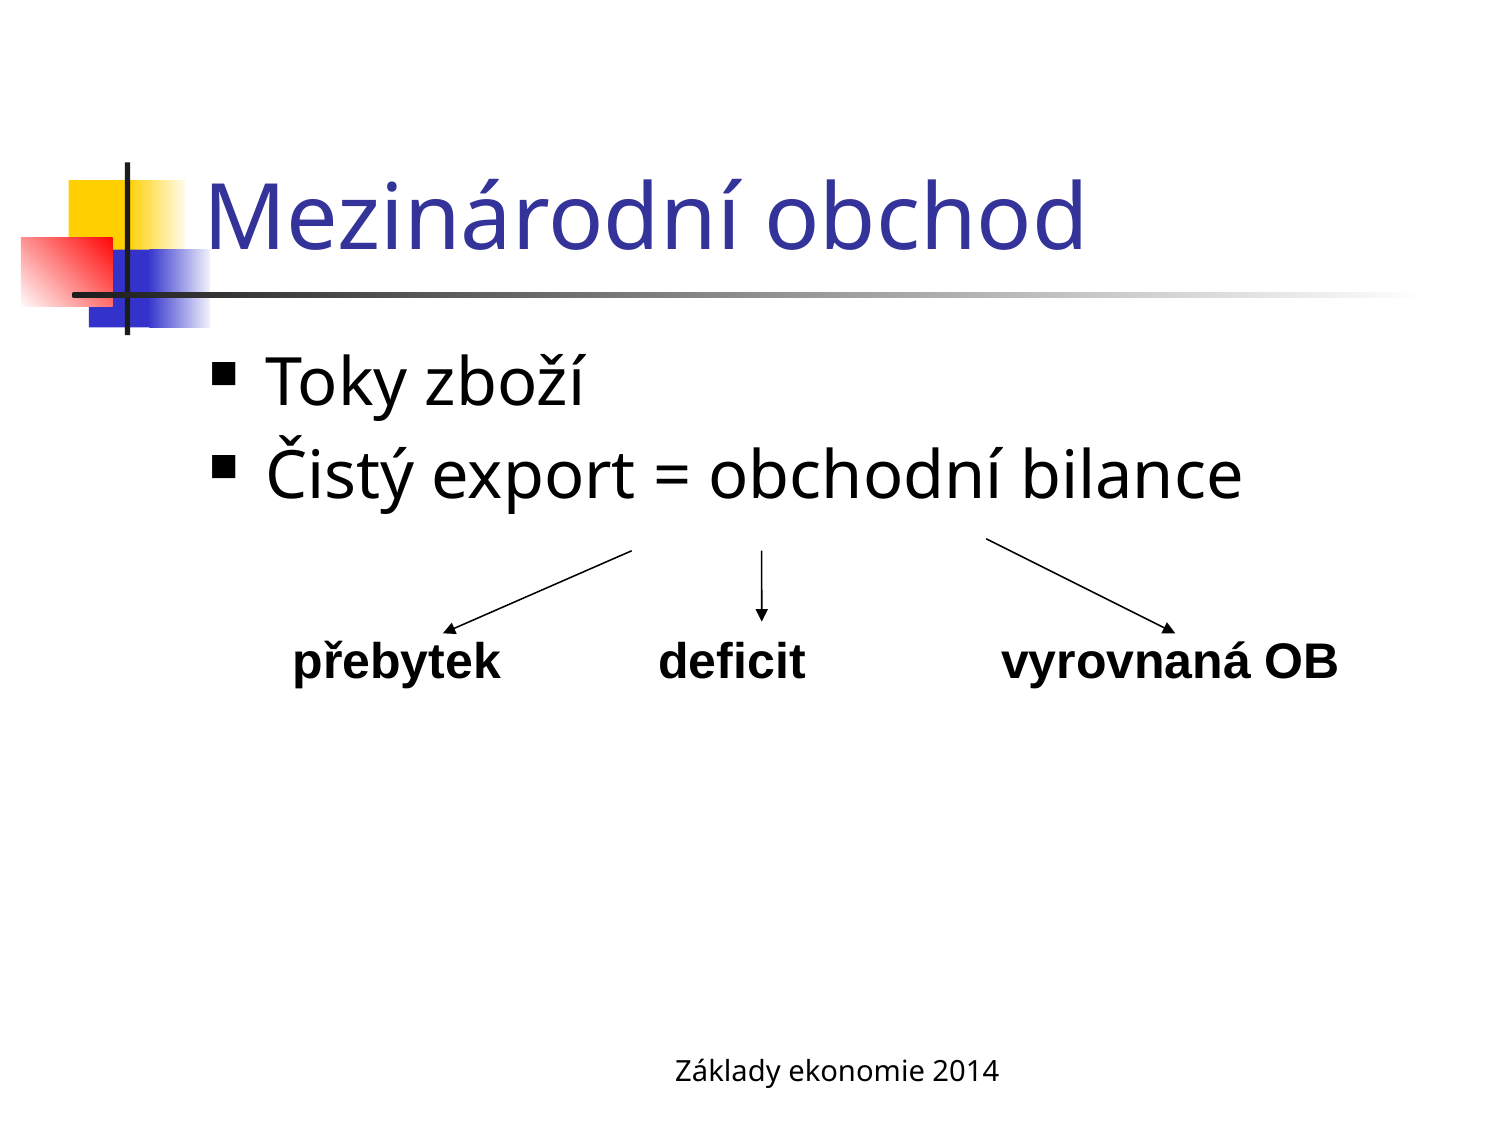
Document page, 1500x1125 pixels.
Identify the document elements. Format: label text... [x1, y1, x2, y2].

text_box přebytek [277, 621, 516, 697]
text_box [442, 550, 632, 635]
text_box vyrovnaná OB [986, 621, 1355, 697]
title Mezinárodní obchod [188, 35, 1468, 275]
list Toky zboží Čistý export = obchodní bilance [193, 331, 1469, 1006]
text_box deficit [643, 621, 821, 697]
footer Základy ekonomie 2014 [600, 1024, 1075, 1100]
text_box [755, 550, 768, 622]
text_box [986, 538, 1176, 634]
